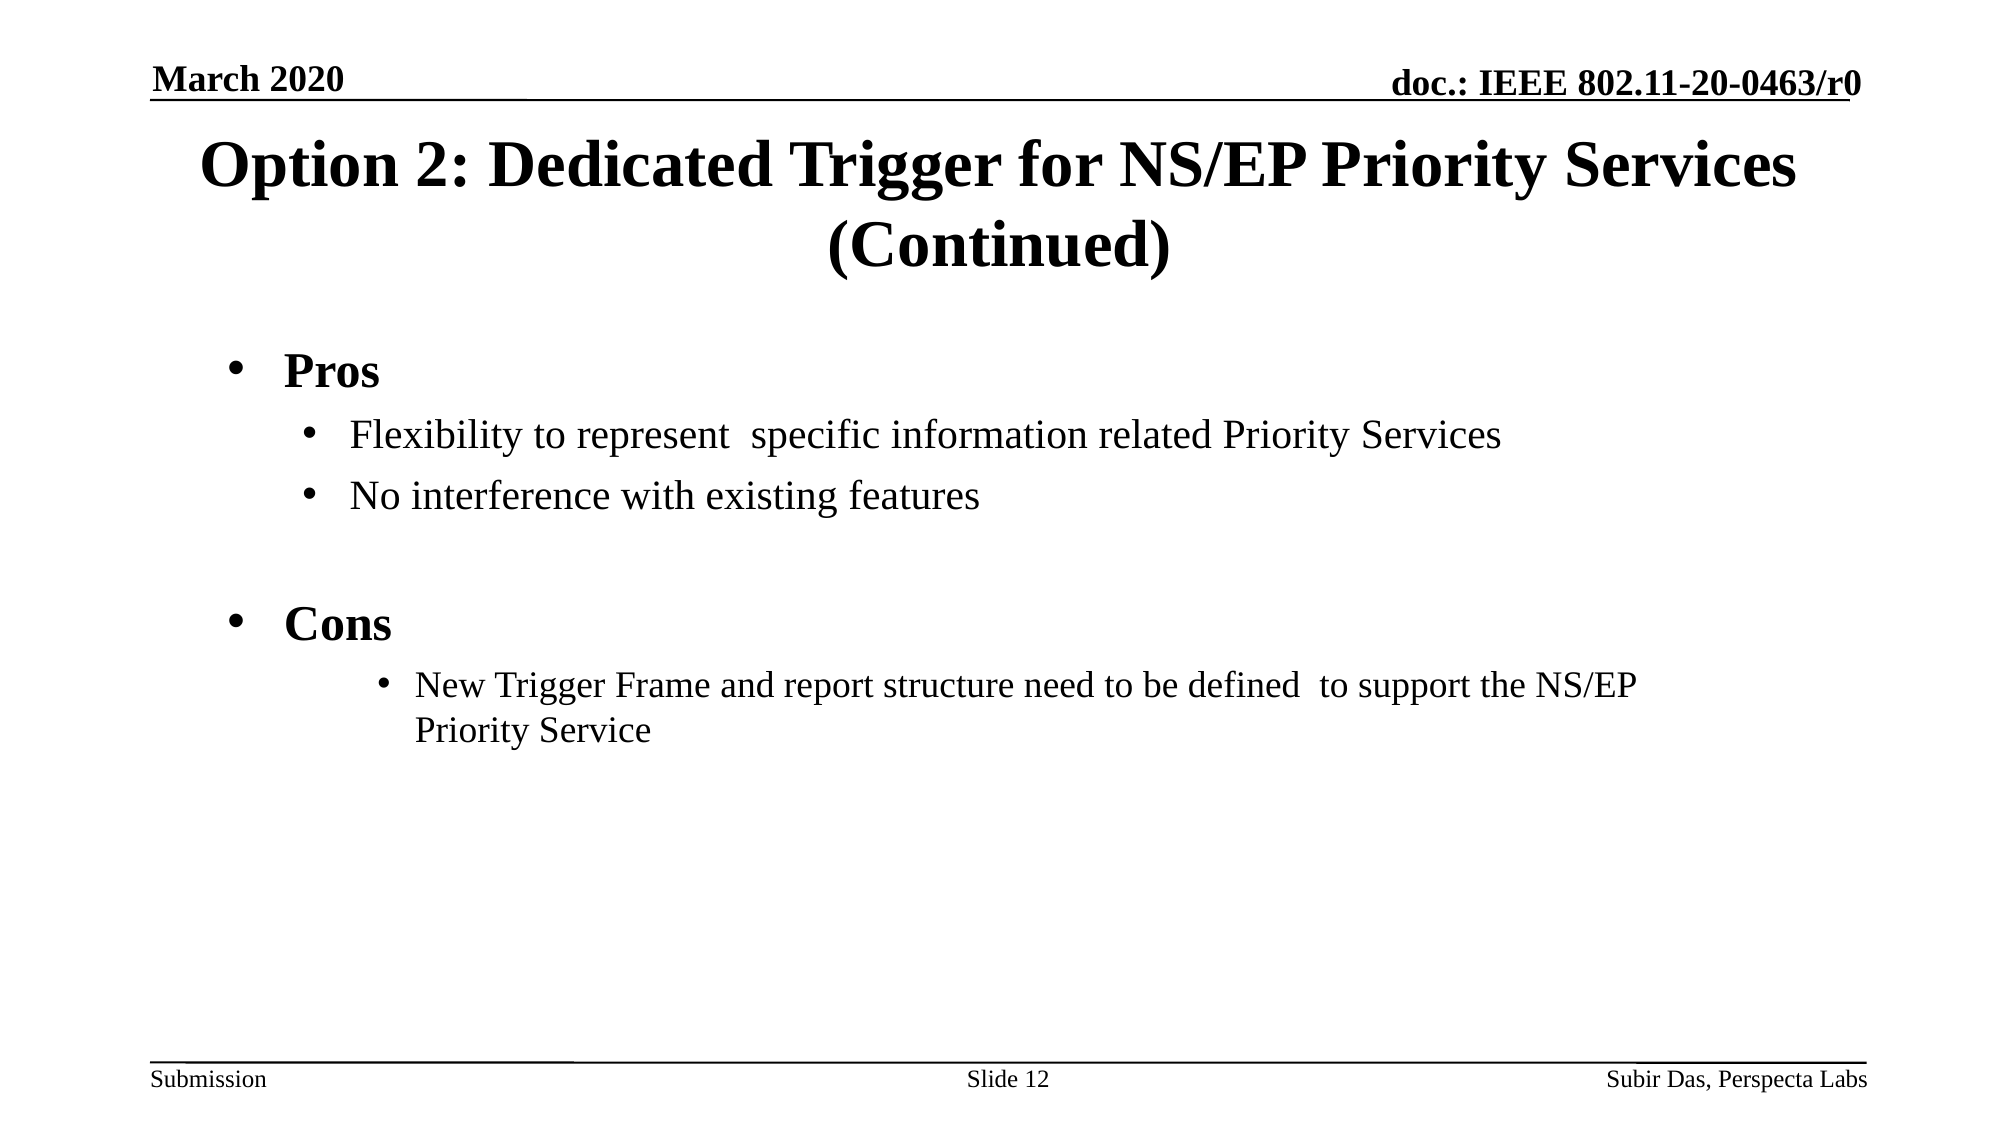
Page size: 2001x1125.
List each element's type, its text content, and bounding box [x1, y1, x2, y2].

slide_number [152, 54, 563, 100]
footer Subir Das, Perspecta Labs [1171, 1061, 1869, 1093]
title Option 2: Dedicated Trigger for NS/EP Priority Services (Continued) [149, 112, 1850, 288]
list Pros Flexibility to represent specific information related Priority Services No interference with existing features Cons New Trigger Frame and report structure need to be defined to support the NS/EP Priority Service [212, 329, 1776, 875]
slide_number Slide 12 [950, 1061, 1067, 1123]
